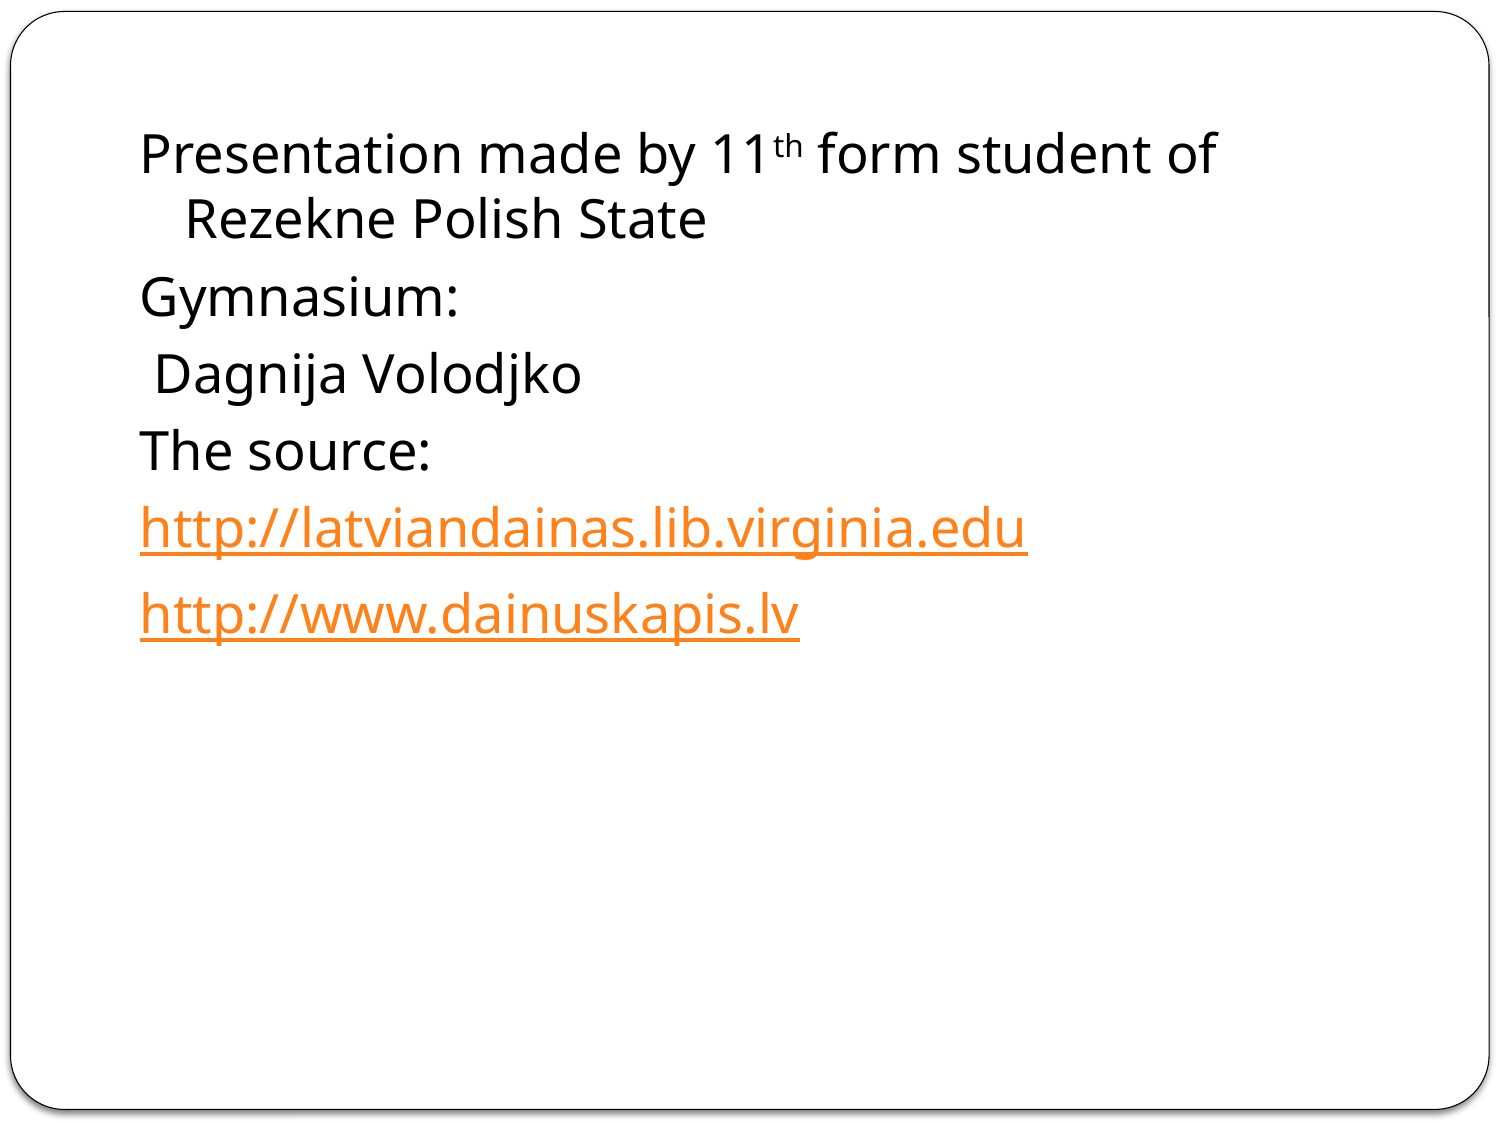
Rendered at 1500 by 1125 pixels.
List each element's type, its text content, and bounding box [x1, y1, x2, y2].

list Presentation made by 11th form student of Rezekne Polish State Gymnasium: Dagnija Volodjko The source: http://latviandainas.lib.virginia.edu http://www.dainuskapis.lv [125, 112, 1400, 863]
